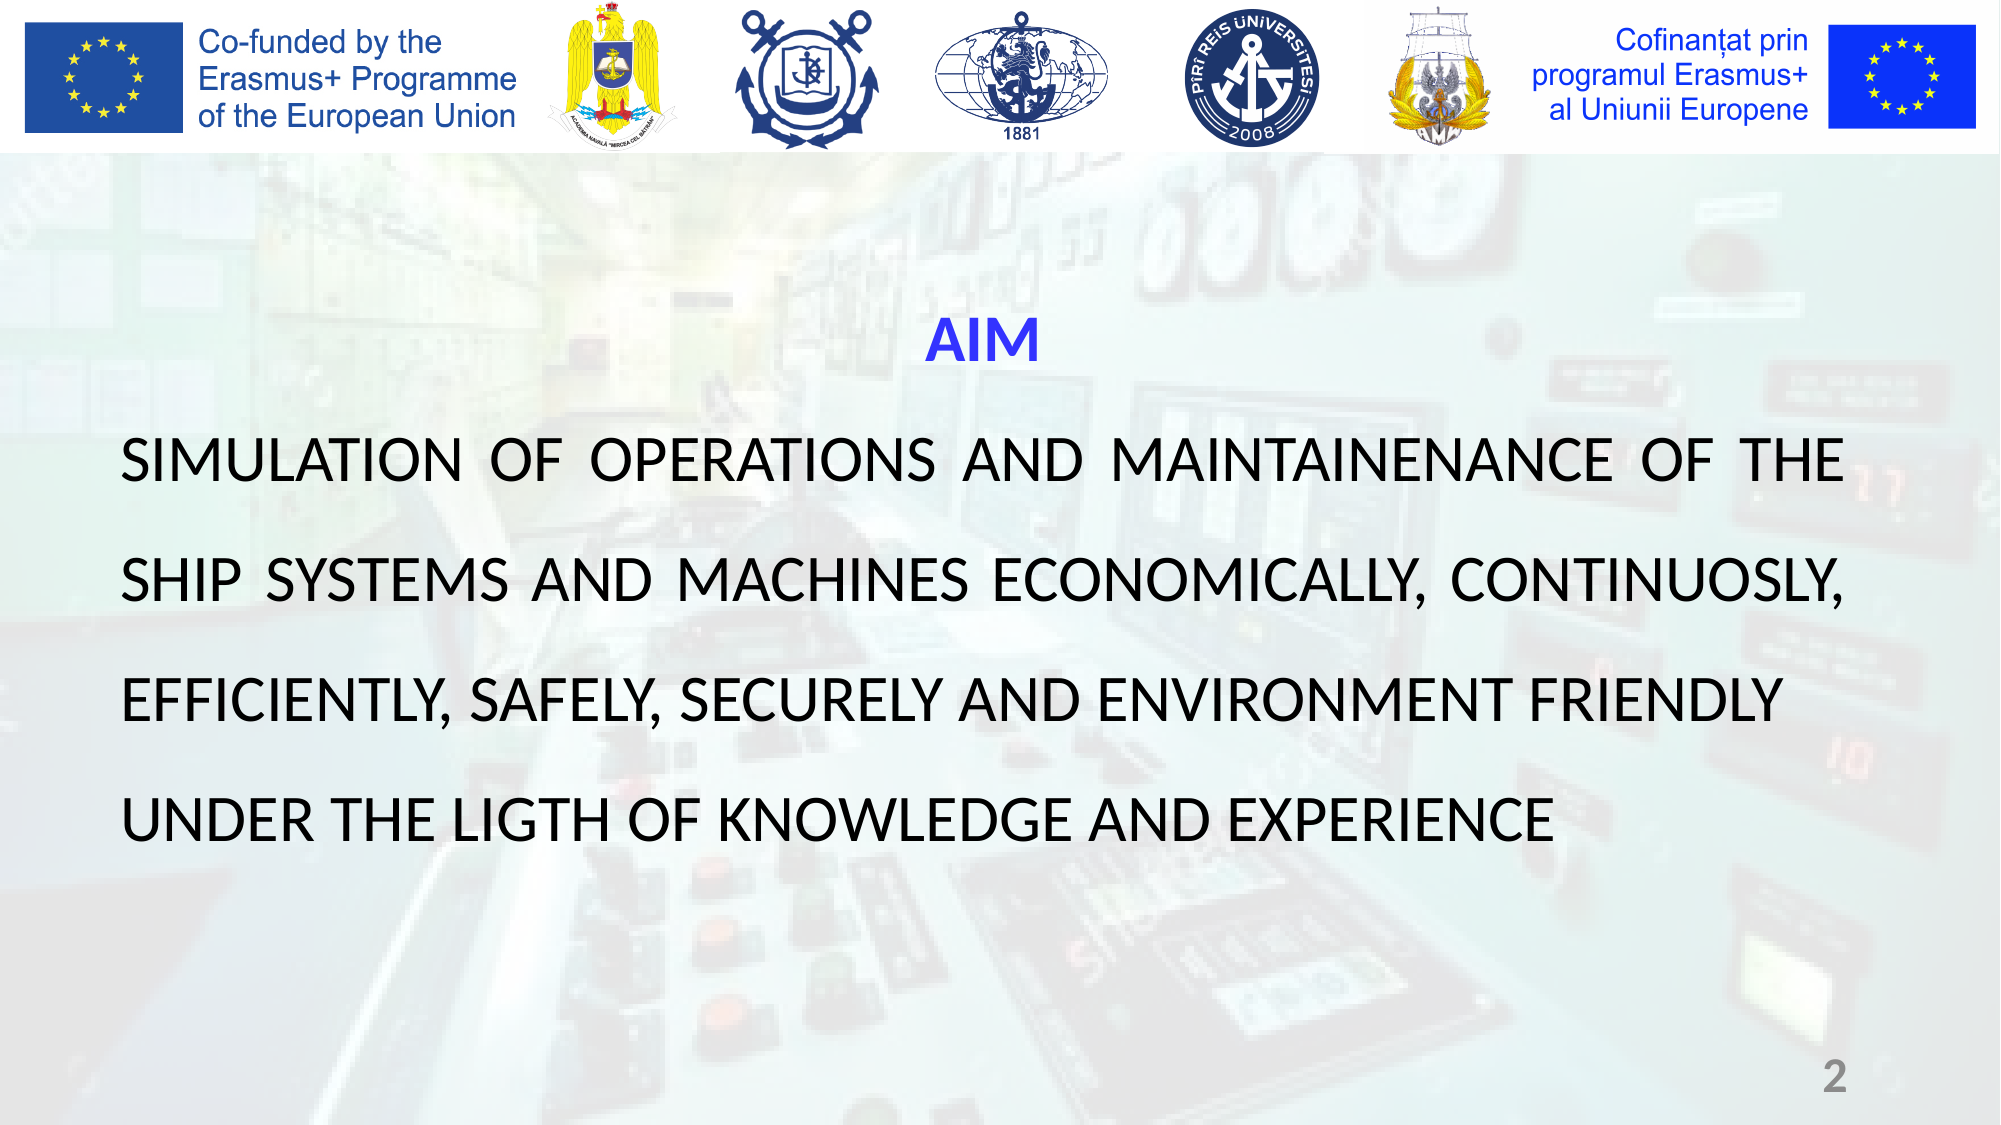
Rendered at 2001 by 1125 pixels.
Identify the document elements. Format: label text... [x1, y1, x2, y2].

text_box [0, 0, 1999, 167]
text_box AIM SIMULATION OF OPERATIONS AND MAINTAINENANCE OF THE SHIP SYSTEMS AND MACHINES ECONOMICALLY, CONTINUOSLY, EFFICIENTLY, SAFELY, SECURELY AND ENVIRONMENT FRIENDLY UNDER THE LIGTH OF KNOWLEDGE AND EXPERIENCE [105, 247, 1863, 863]
slide_number 2 [1412, 1042, 1863, 1103]
